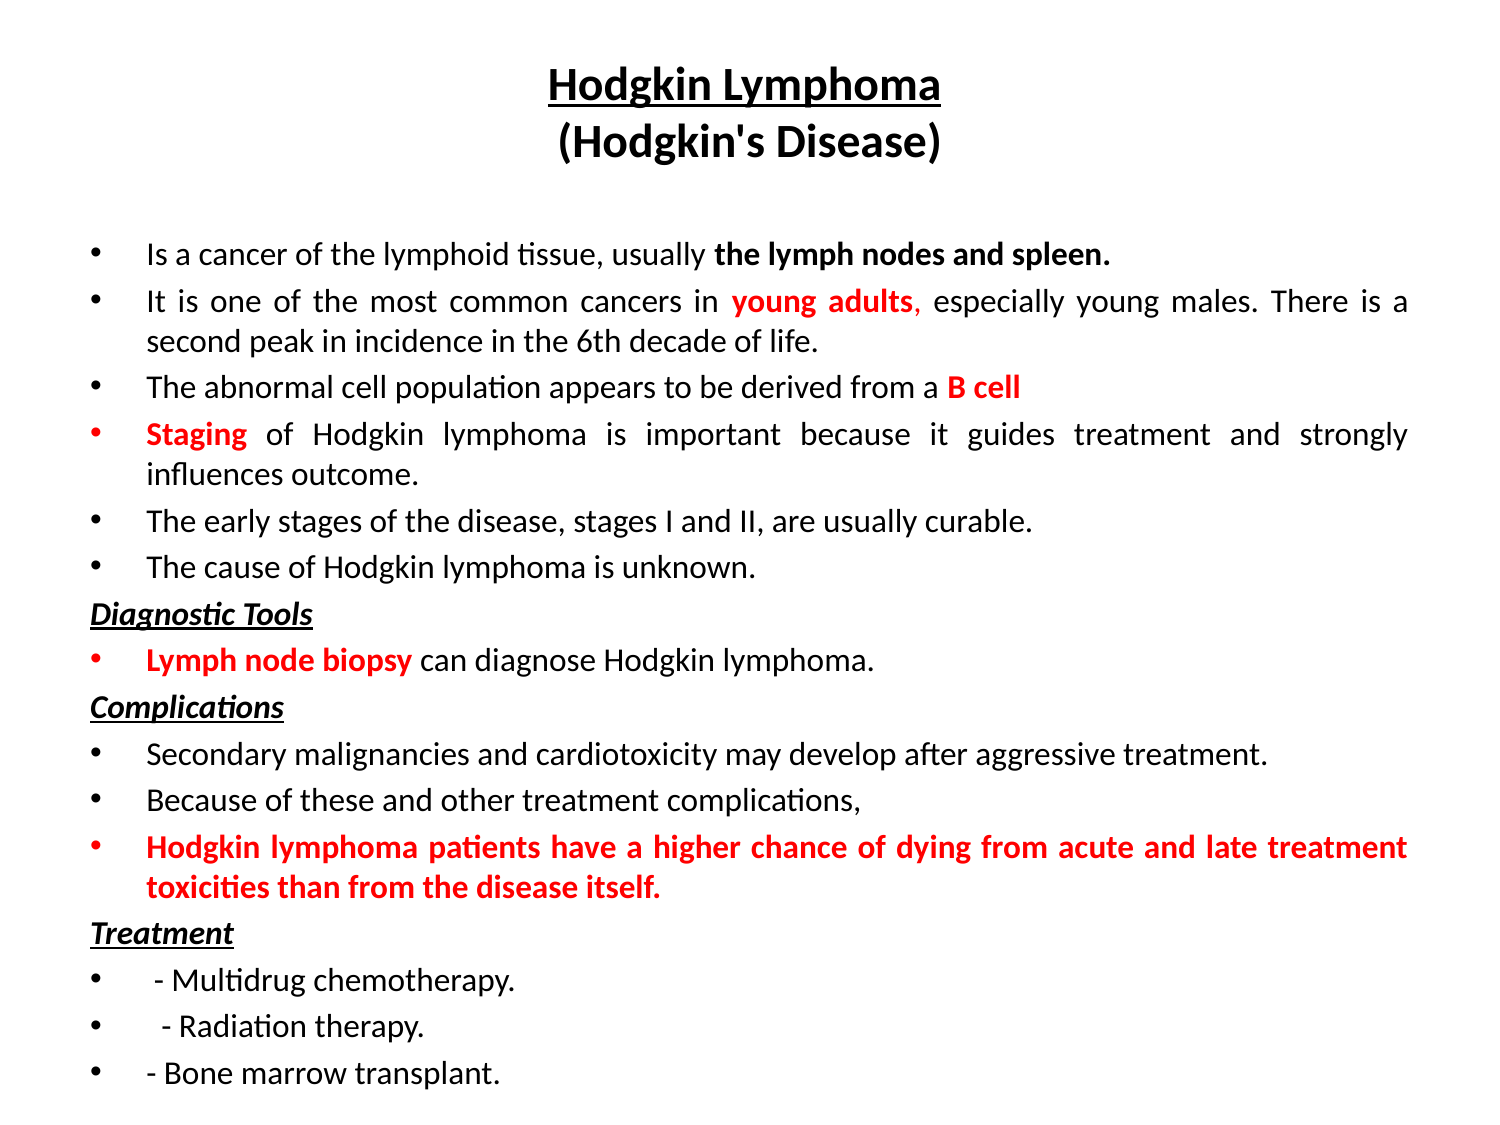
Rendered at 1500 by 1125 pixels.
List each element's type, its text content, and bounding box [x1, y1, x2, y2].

title Hodgkin Lymphoma (Hodgkin's Disease) [75, 45, 1425, 224]
list Is a cancer of the lymphoid tissue, usually the lymph nodes and spleen. It is one of the most common cancers in young adults, especially young males. There is a second peak in incidence in the 6th decade of life. The abnormal cell population appears to be derived from a B cell Staging of Hodgkin lymphoma is important because it guides treatment and strongly influences outcome. The early stages of the disease, stages I and II, are usually curable. The cause of Hodgkin lymphoma is unknown. Diagnostic Tools Lymph node biopsy can diagnose Hodgkin lymphoma. Complications Secondary malignancies and cardiotoxicity may develop after aggressive treatment. Because of these and other treatment complications, Hodgkin lymphoma patients have a higher chance of dying from acute and late treatment toxicities than from the disease itself. Treatment - Multidrug chemotherapy. - Radiation therapy. - Bone marrow transplant. [75, 224, 1425, 1075]
